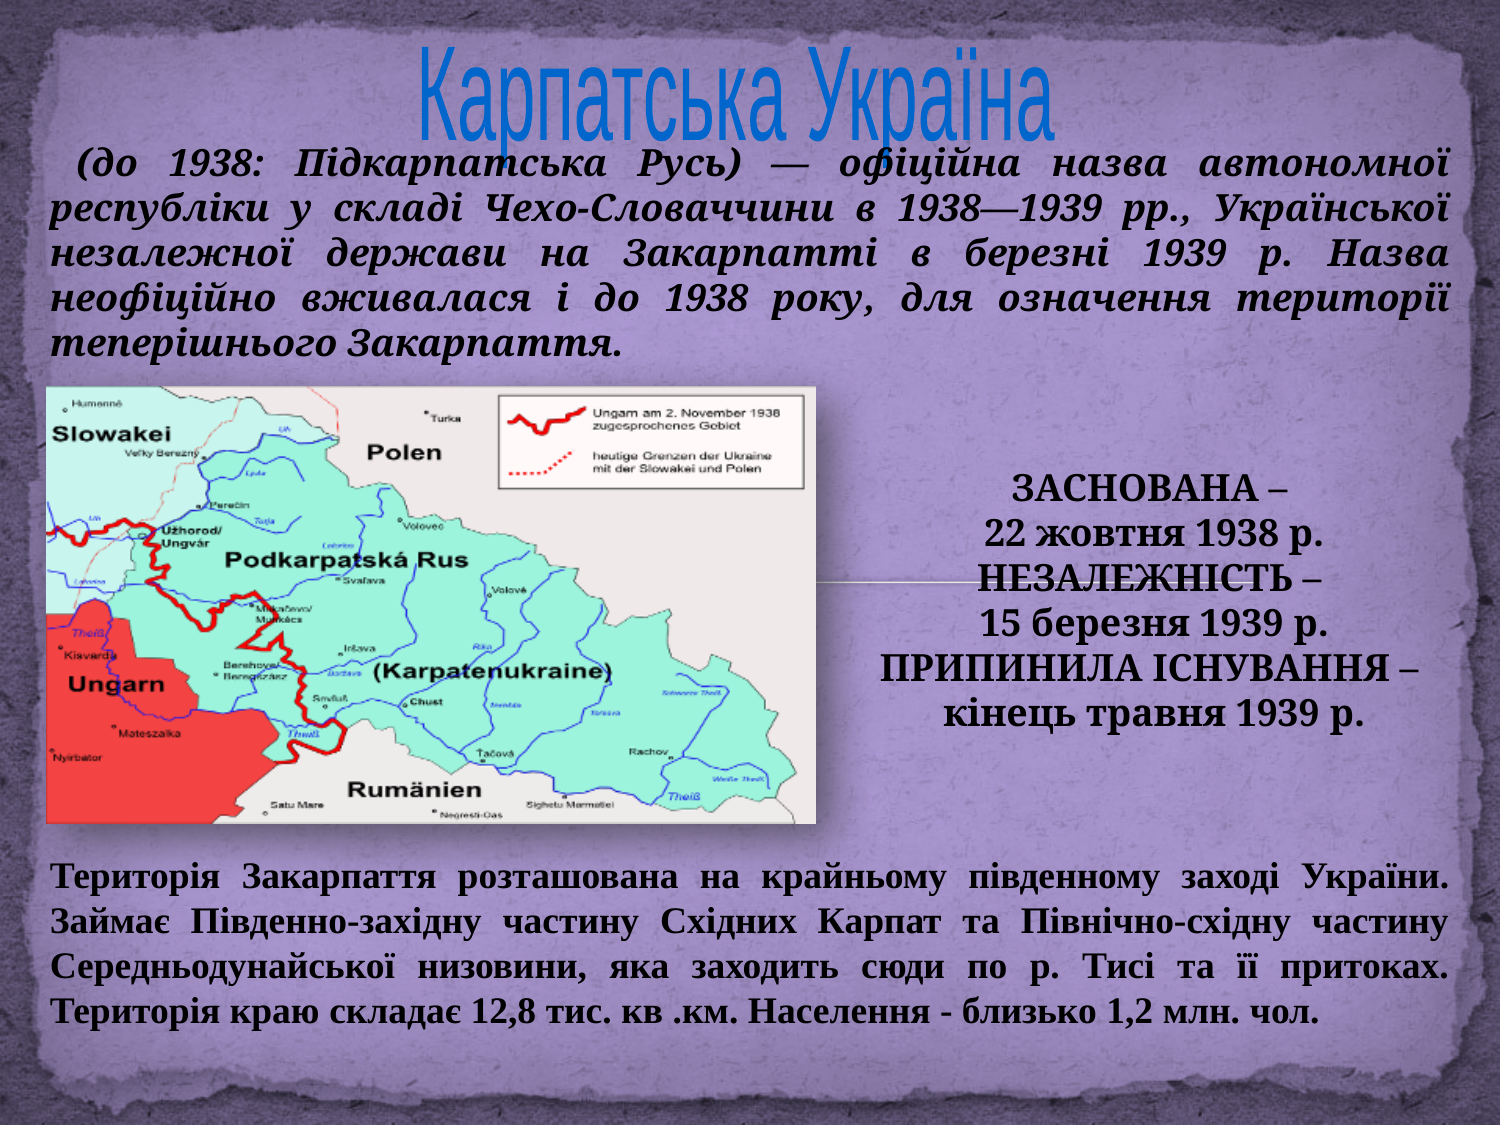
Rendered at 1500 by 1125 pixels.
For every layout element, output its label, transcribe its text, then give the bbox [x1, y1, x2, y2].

picture [46, 388, 816, 824]
text_box ЗАСНОВАНА – 22 жовтня 1938 р. НЕЗАЛЕЖНІСТЬ – 15 березня 1939 р. ПРИПИНИЛА ІСНУВАННЯ – кінець травня 1939 р. [824, 456, 1500, 742]
text_box Територія Закарпаття розташована на крайньому південному заході України. Займає Південно-західну частину Східних Карпат та Північно-східну частину Середньодунайської низовини, яка заходить сюди по р. Тисі та її притоках. Територія краю складає 12,8 тис. кв .км. Населення - близько 1,2 млн. чол. [35, 843, 1465, 1039]
text_box (до 1938: Підкарпатська Русь) — офіційна назва автономної республіки у складі Чехо-Словаччини в 1938—1939 рр., Української незалежної держави на Закарпатті в березні 1939 р. Назва неофіційно вживалася і до 1938 року, для означення території теперішнього Закарпаття. [35, 131, 1465, 416]
